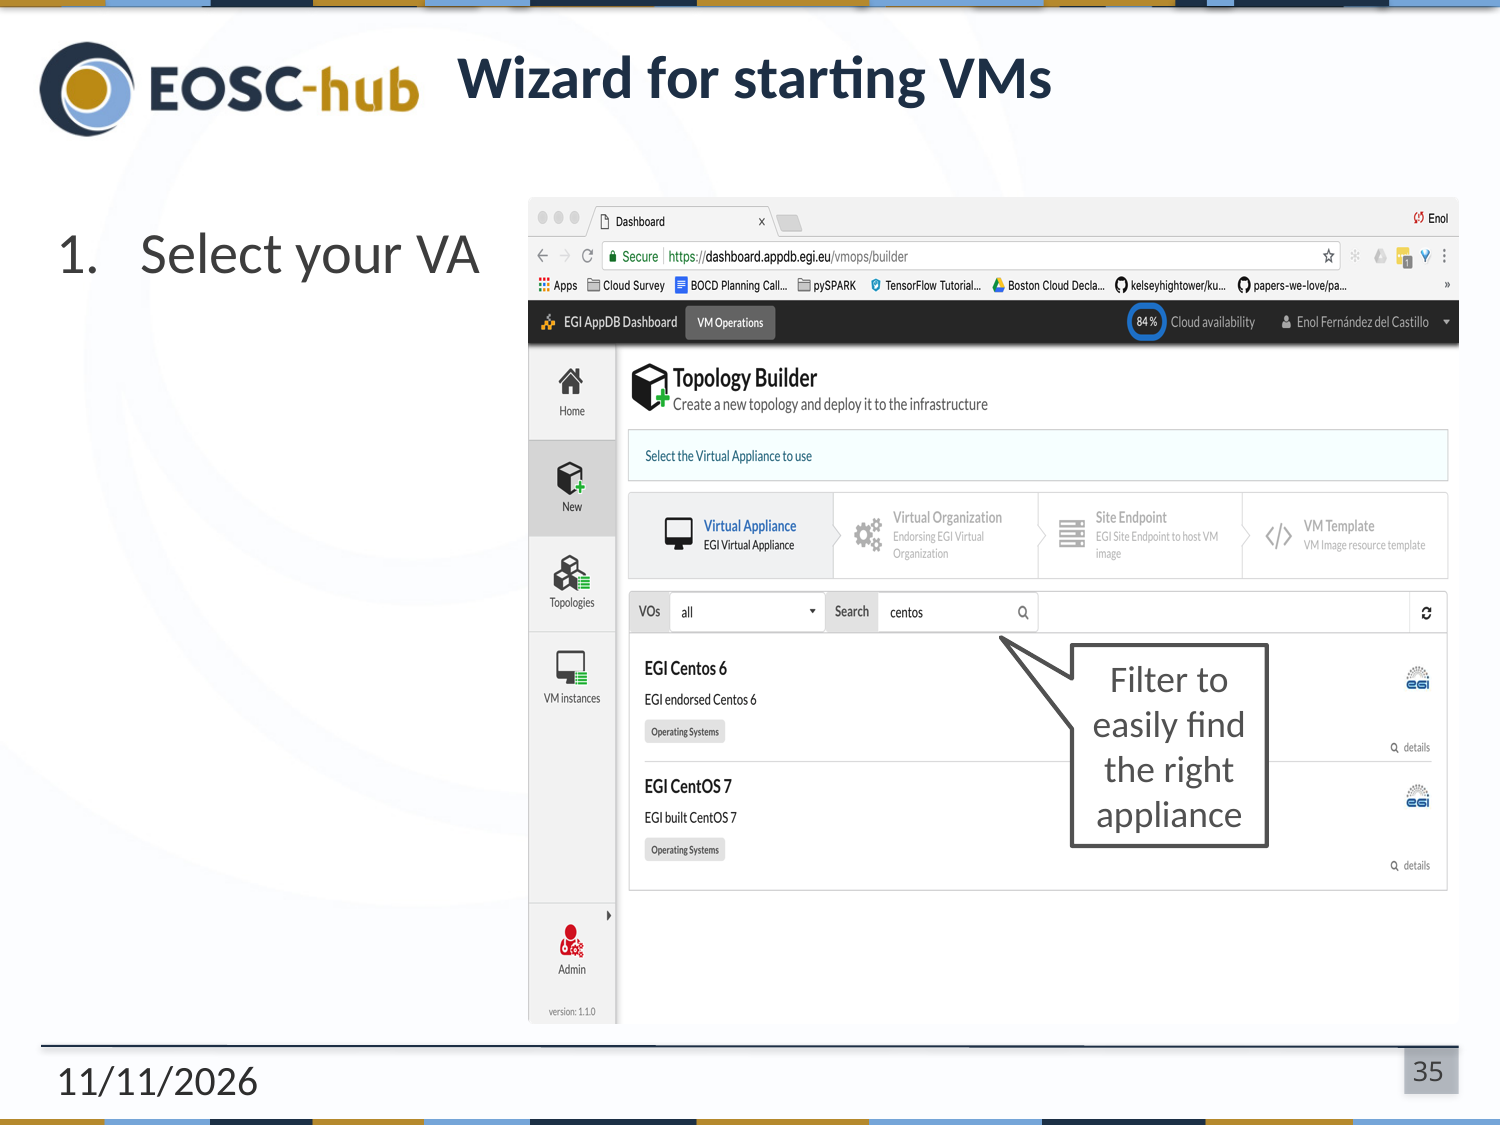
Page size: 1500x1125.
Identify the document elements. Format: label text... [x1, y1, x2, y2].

list Select your VA [41, 208, 523, 1005]
picture [0, 6, 1500, 1125]
slide_number 18. 08. 17. [41, 1046, 392, 1094]
title Wizard for starting VMs [442, 30, 1500, 120]
slide_number 35 [1074, 1046, 1459, 1094]
